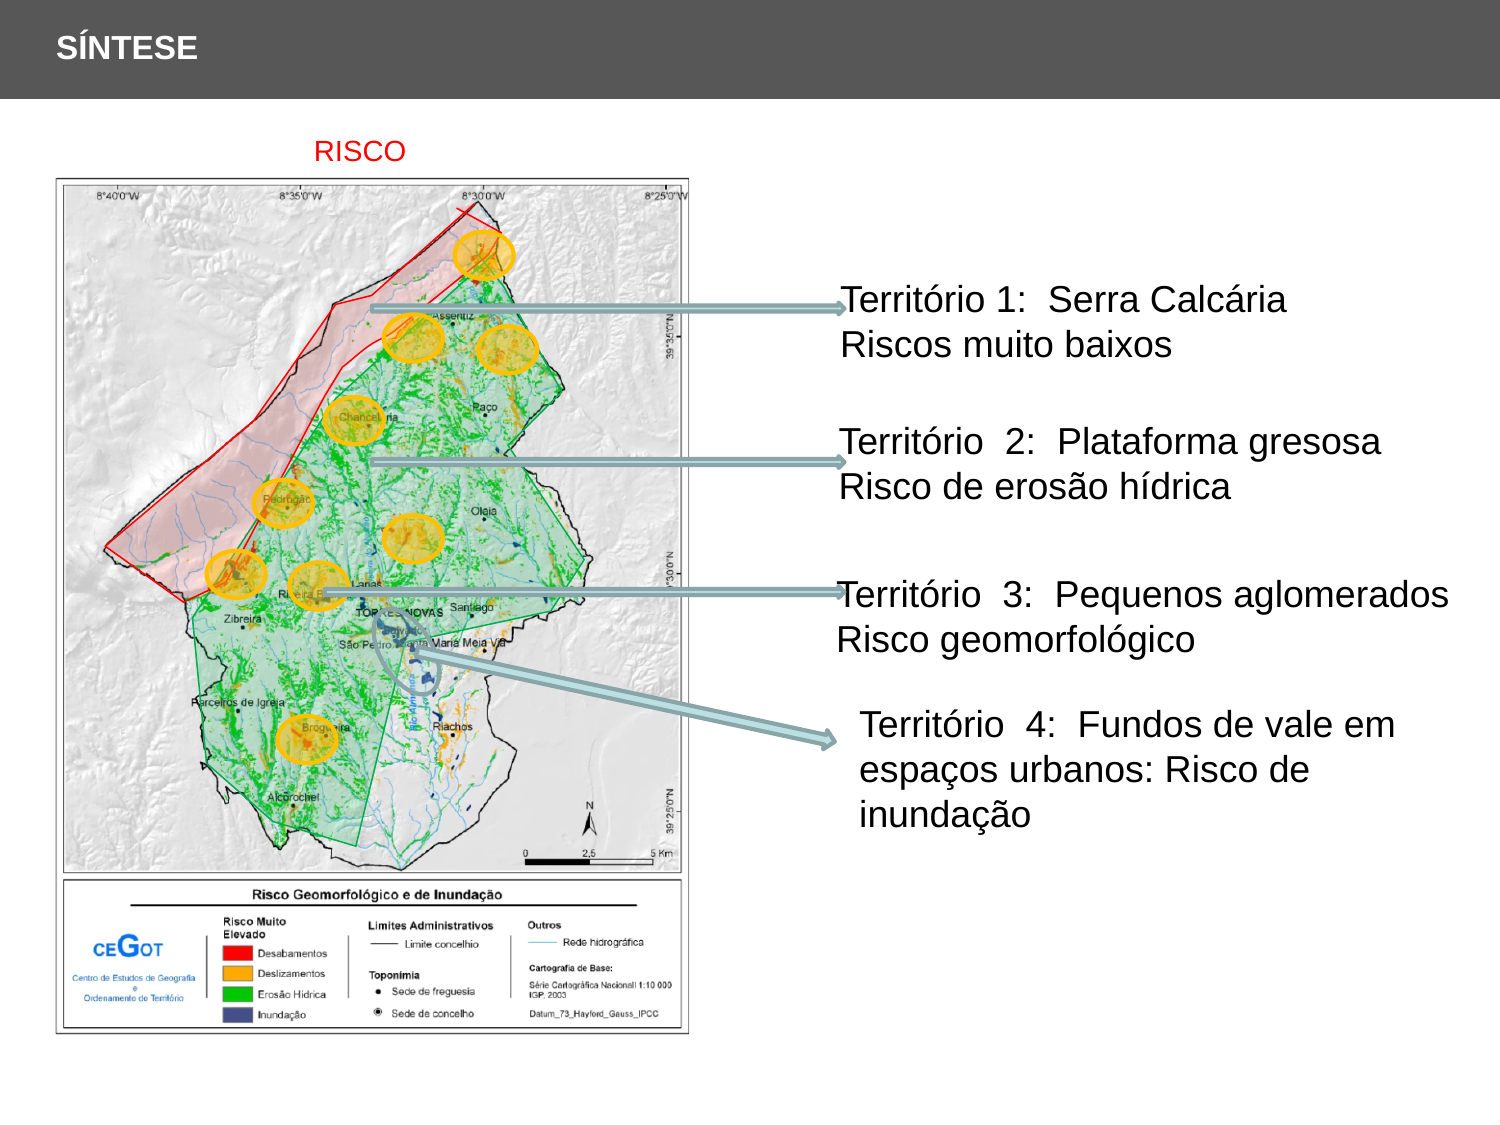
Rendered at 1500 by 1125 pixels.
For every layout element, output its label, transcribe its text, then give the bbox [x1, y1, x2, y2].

text_box [806, 303, 825, 314]
text_box [806, 456, 823, 468]
text_box [459, 277, 503, 284]
text_box Síntese [41, 19, 654, 74]
text_box [383, 203, 503, 284]
text_box [806, 584, 847, 600]
text_box [0, 0, 1500, 101]
text_box Território 4: Fundos de vale em espaços urbanos: Risco de inundação [844, 692, 1500, 843]
text_box Território 1: Serra Calcária Riscos muito baixos [825, 267, 1302, 372]
text_box [452, 229, 516, 282]
text_box Território 2: Plataforma gresosa Risco de erosão hídrica [823, 409, 1397, 514]
text_box Risco [123, 125, 597, 176]
text_box [806, 728, 837, 752]
text_box Território 3: Pequenos aglomerados Risco geomorfológico [821, 562, 1465, 668]
picture [0, 176, 802, 1035]
